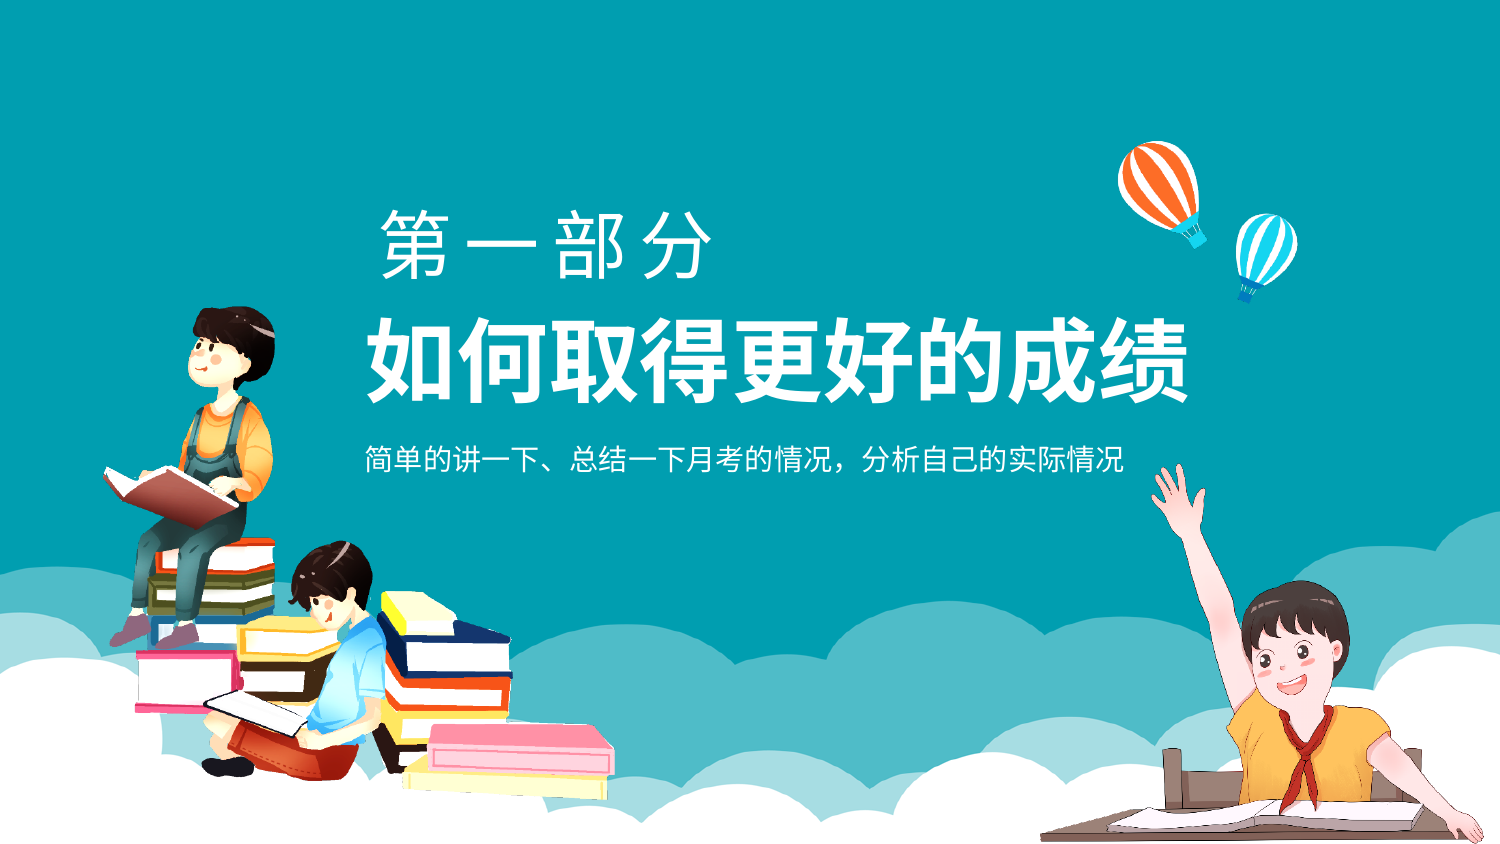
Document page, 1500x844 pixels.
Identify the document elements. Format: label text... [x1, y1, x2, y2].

text_box 简单的讲一下、总结一下月考的情况，分析自己的实际情况 [638, 433, 1012, 484]
picture [0, 246, 1500, 844]
text_box 如何取得更好的成绩 [638, 296, 1275, 422]
picture [1099, 125, 1313, 315]
text_box 第一部分 [362, 190, 763, 296]
